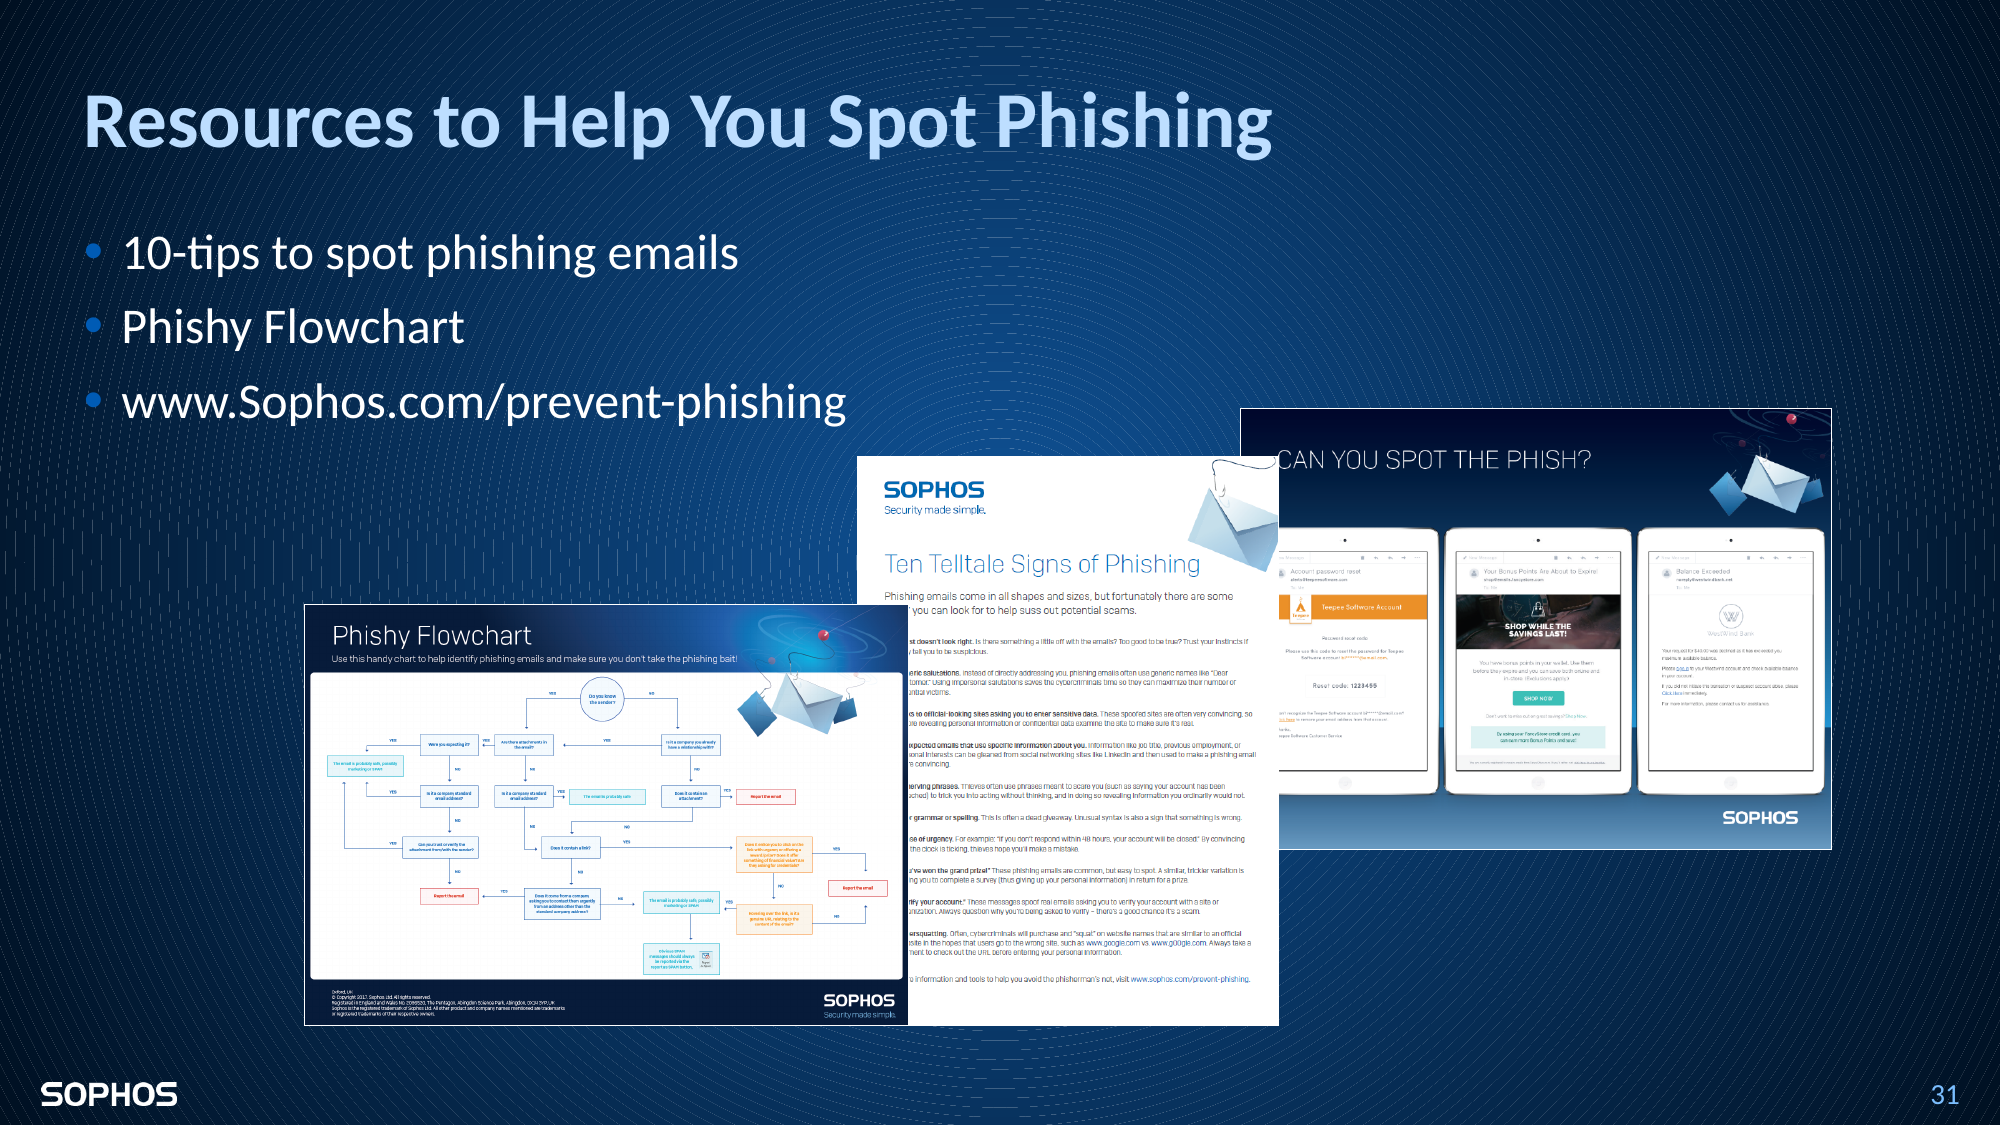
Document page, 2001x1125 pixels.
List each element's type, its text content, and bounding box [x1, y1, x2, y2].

slide_number 31 [1915, 1062, 1999, 1123]
title Resources to Help You Spot Phishing [68, 46, 1923, 197]
list 10-tips to spot phishing emails Phishy Flowchart www.Sophos.com/prevent-phishing [68, 218, 1923, 1034]
picture [41, 1082, 177, 1106]
picture [304, 408, 1832, 1026]
